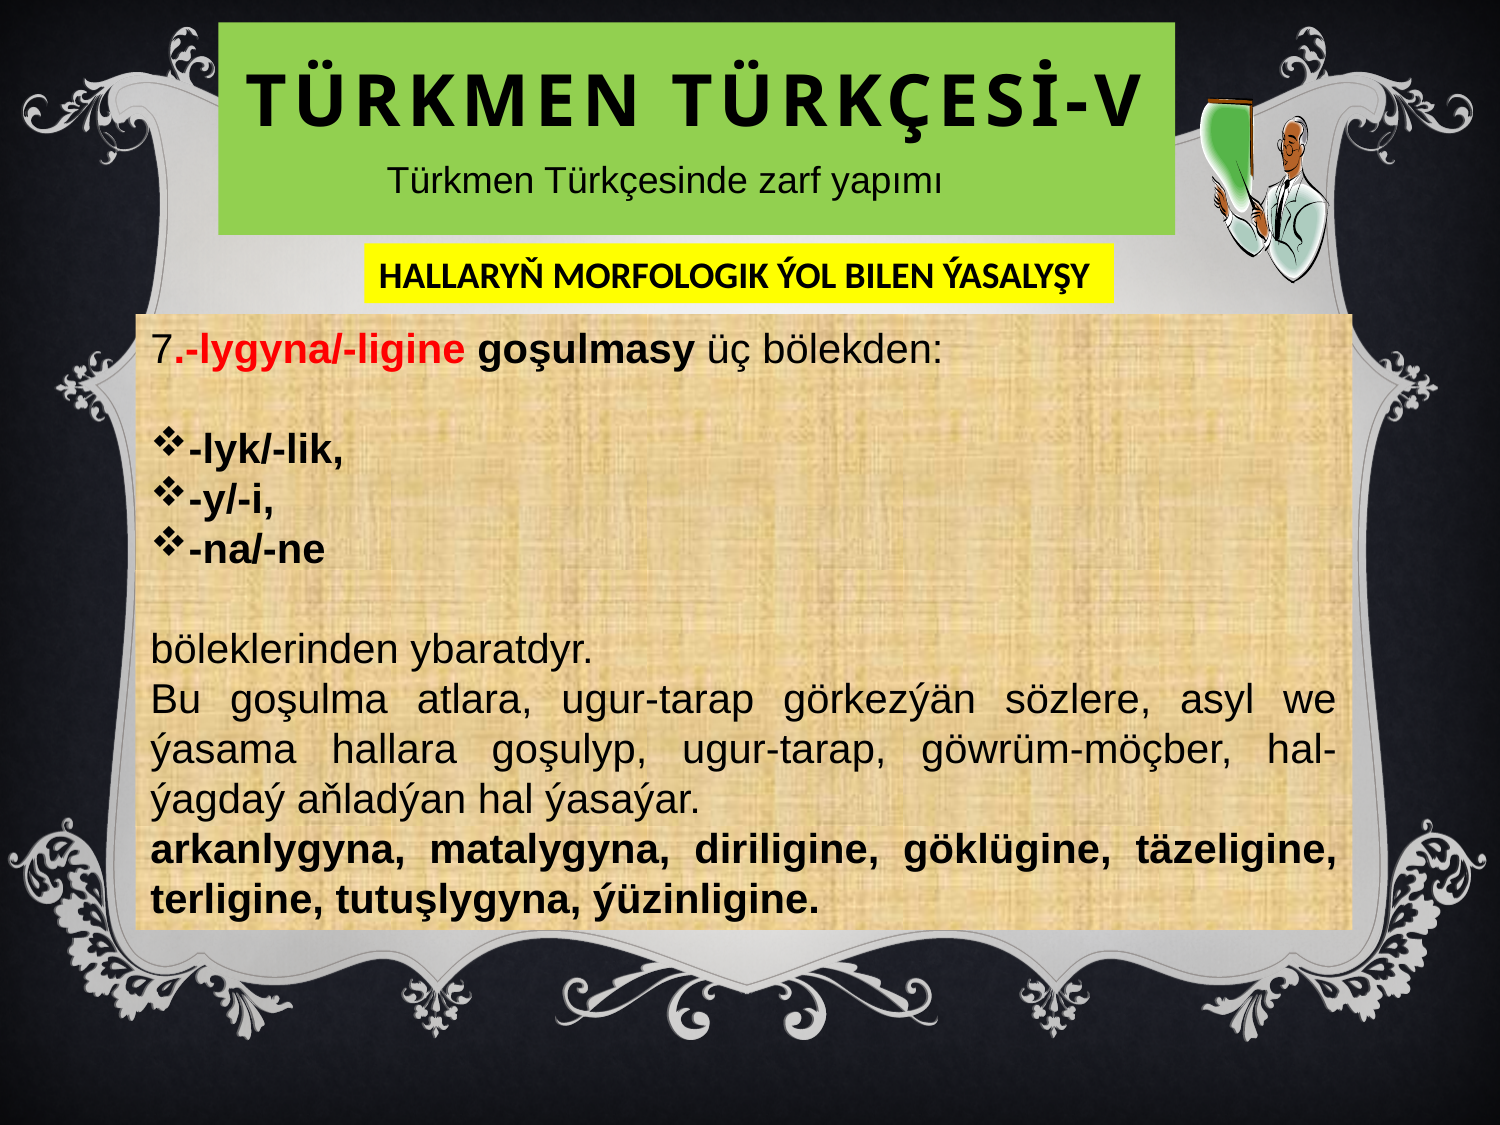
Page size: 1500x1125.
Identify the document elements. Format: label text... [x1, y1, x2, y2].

text_box 7.-lygyna/-ligine goşulmasy üç bölekden: -lyk/-lik, -y/-i, -na/-ne böleklerinden ybaratdyr. Bu goşulma atlara, ugur-tarap görkezýän sözlere, asyl we ýasama hallara goşulyp, ugur-tarap, göwrüm-möçber, hal-ýagdaý aňladýan hal ýasaýar. arkanlygyna, matalygyna, diriligine, göklügine, täzeligine, terligine, tutuşlygyna, ýüzinligine. [135, 314, 1353, 930]
title TÜRKMEN TÜRKÇESİ-V [218, 22, 1176, 235]
text_box Türkmen Türkçesinde zarf yapımı [371, 148, 998, 209]
text_box HALLARYŇ MORFOLOGIK ÝOL BILEN ÝASALYŞY [364, 243, 1114, 304]
picture [0, 0, 1500, 1125]
